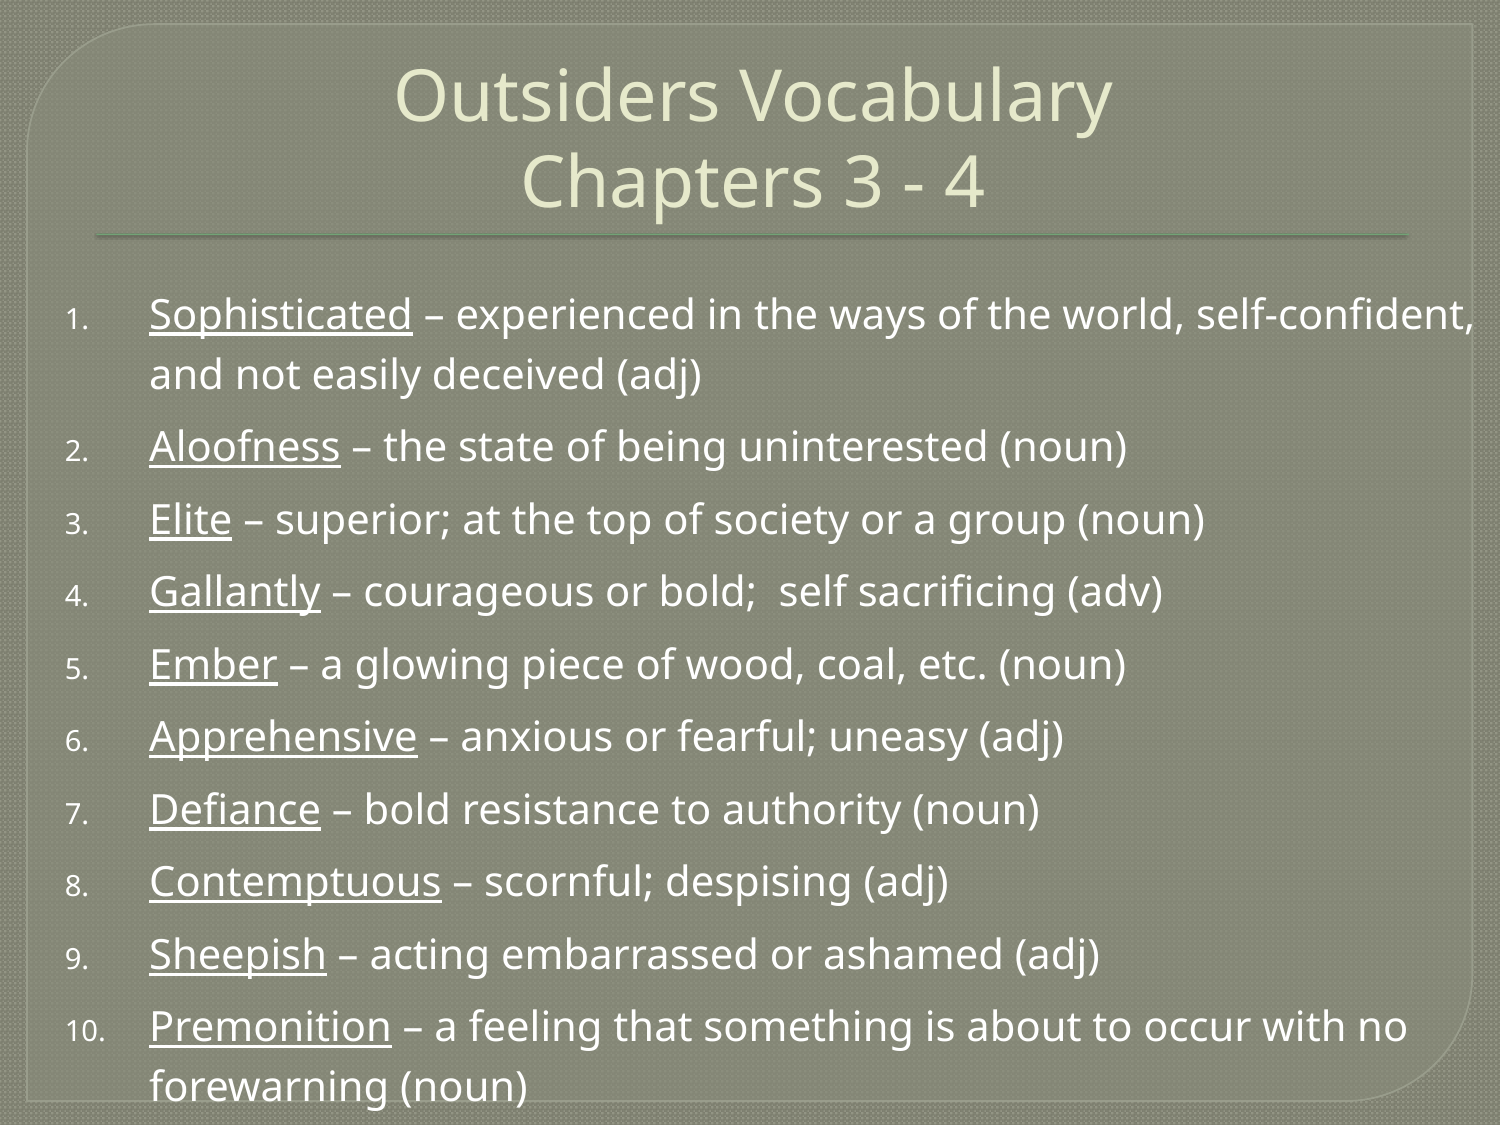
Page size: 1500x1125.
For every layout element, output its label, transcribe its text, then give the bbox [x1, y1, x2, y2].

list Sophisticated – experienced in the ways of the world, self-confident, and not easily deceived (adj) Aloofness – the state of being uninterested (noun) Elite – superior; at the top of society or a group (noun) Gallantly – courageous or bold; self sacrificing (adv) Ember – a glowing piece of wood, coal, etc. (noun) Apprehensive – anxious or fearful; uneasy (adj) Defiance – bold resistance to authority (noun) Contemptuous – scornful; despising (adj) Sheepish – acting embarrassed or ashamed (adj) Premonition – a feeling that something is about to occur with no forewarning (noun) [50, 270, 1500, 1013]
title Outsiders Vocabulary Chapters 3 - 4 [75, 41, 1425, 230]
